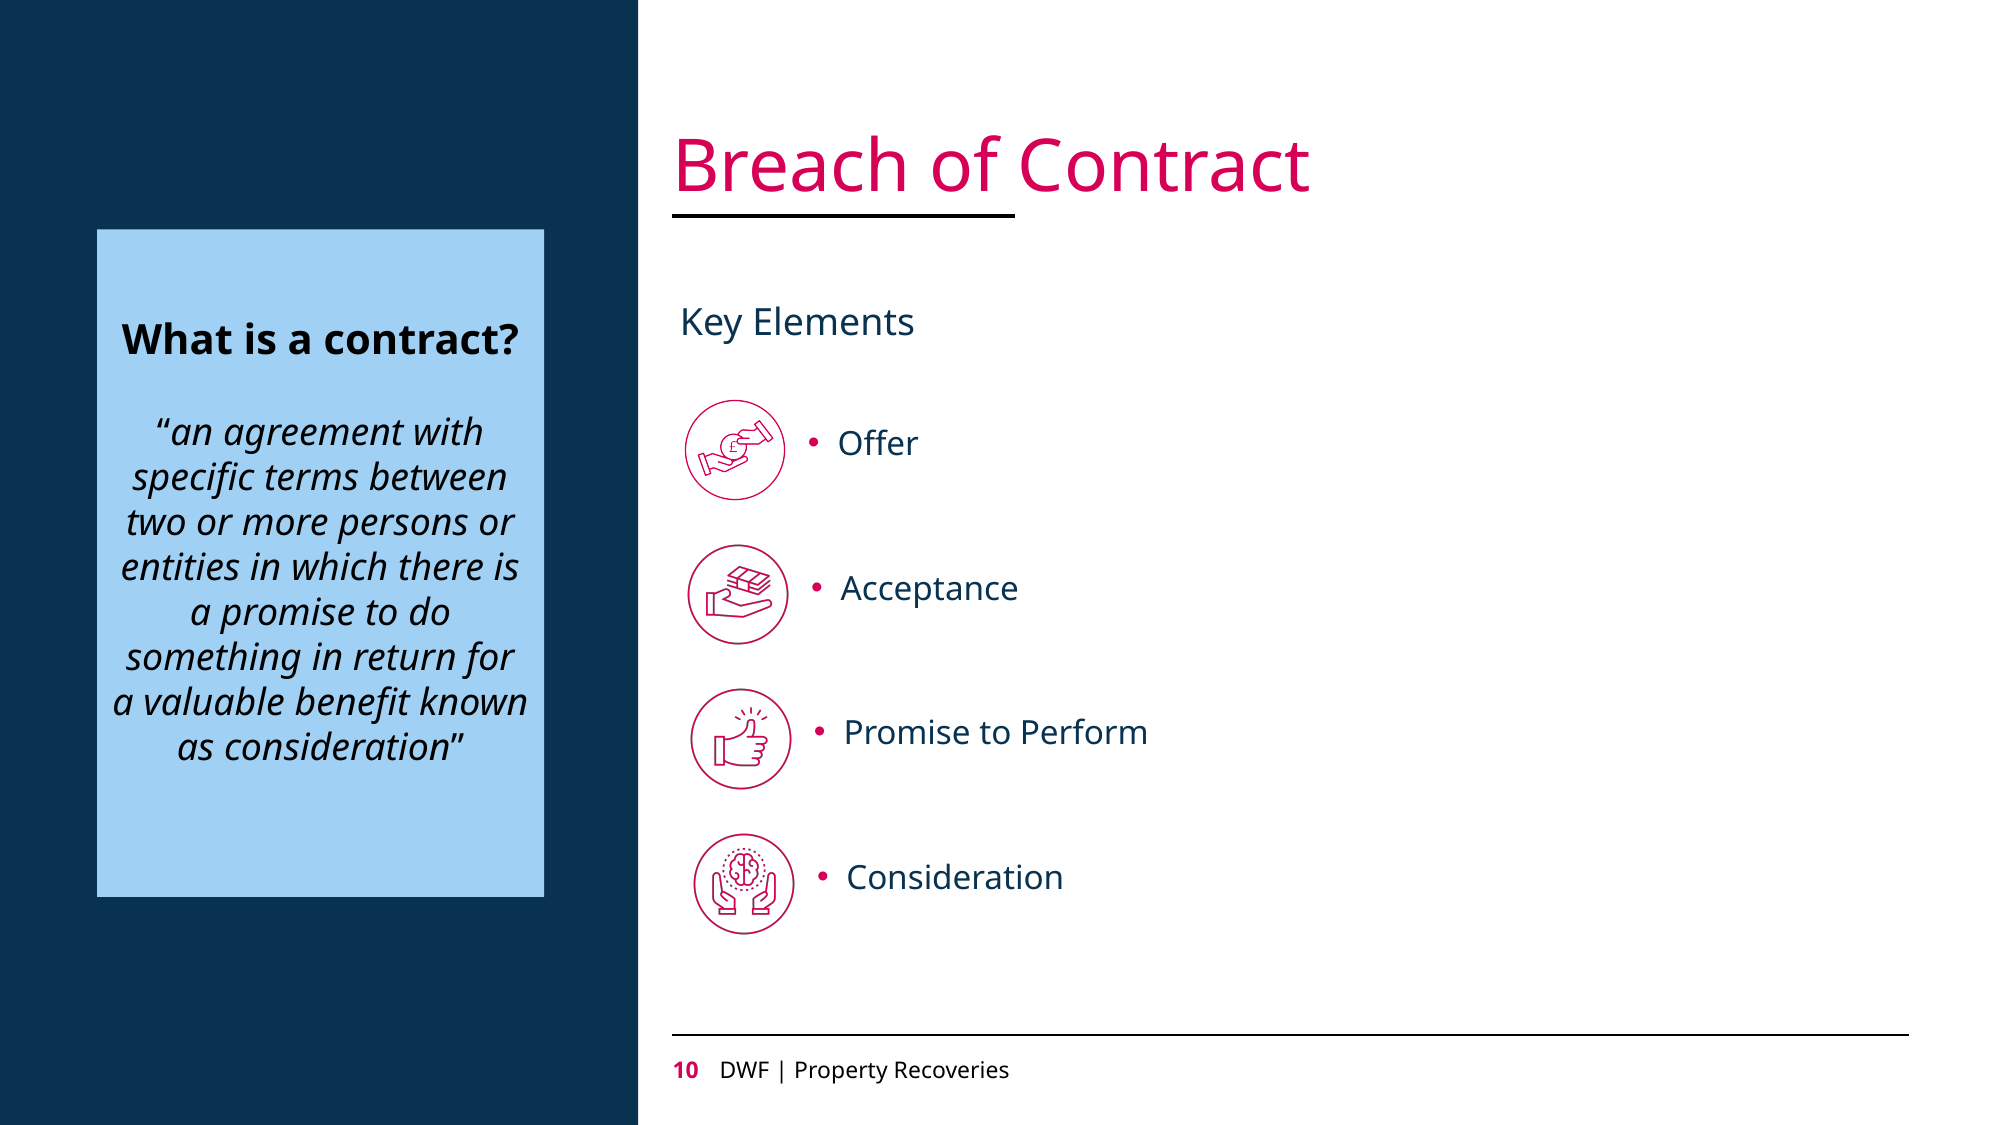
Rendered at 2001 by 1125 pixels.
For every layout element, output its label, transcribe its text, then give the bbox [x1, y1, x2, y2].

list Acceptance [811, 567, 1913, 626]
picture [688, 828, 800, 940]
slide_number 9 [672, 1055, 720, 1082]
list Offer [807, 422, 1910, 481]
list Key Elements [679, 298, 1264, 344]
picture [682, 539, 794, 650]
title Breach of Contract [672, 118, 1910, 208]
text_box [0, 0, 639, 1125]
footer DWF | Property Recoveries [719, 1055, 1910, 1084]
picture [679, 394, 791, 506]
text_box What is a contract? “an agreement with specific terms between two or more persons or entities in which there is a promise to do something in return for a valuable benefit known as consideration” [96, 228, 545, 898]
list Consideration [817, 856, 1919, 915]
picture [685, 683, 797, 795]
list Promise to Perform [814, 711, 1916, 770]
